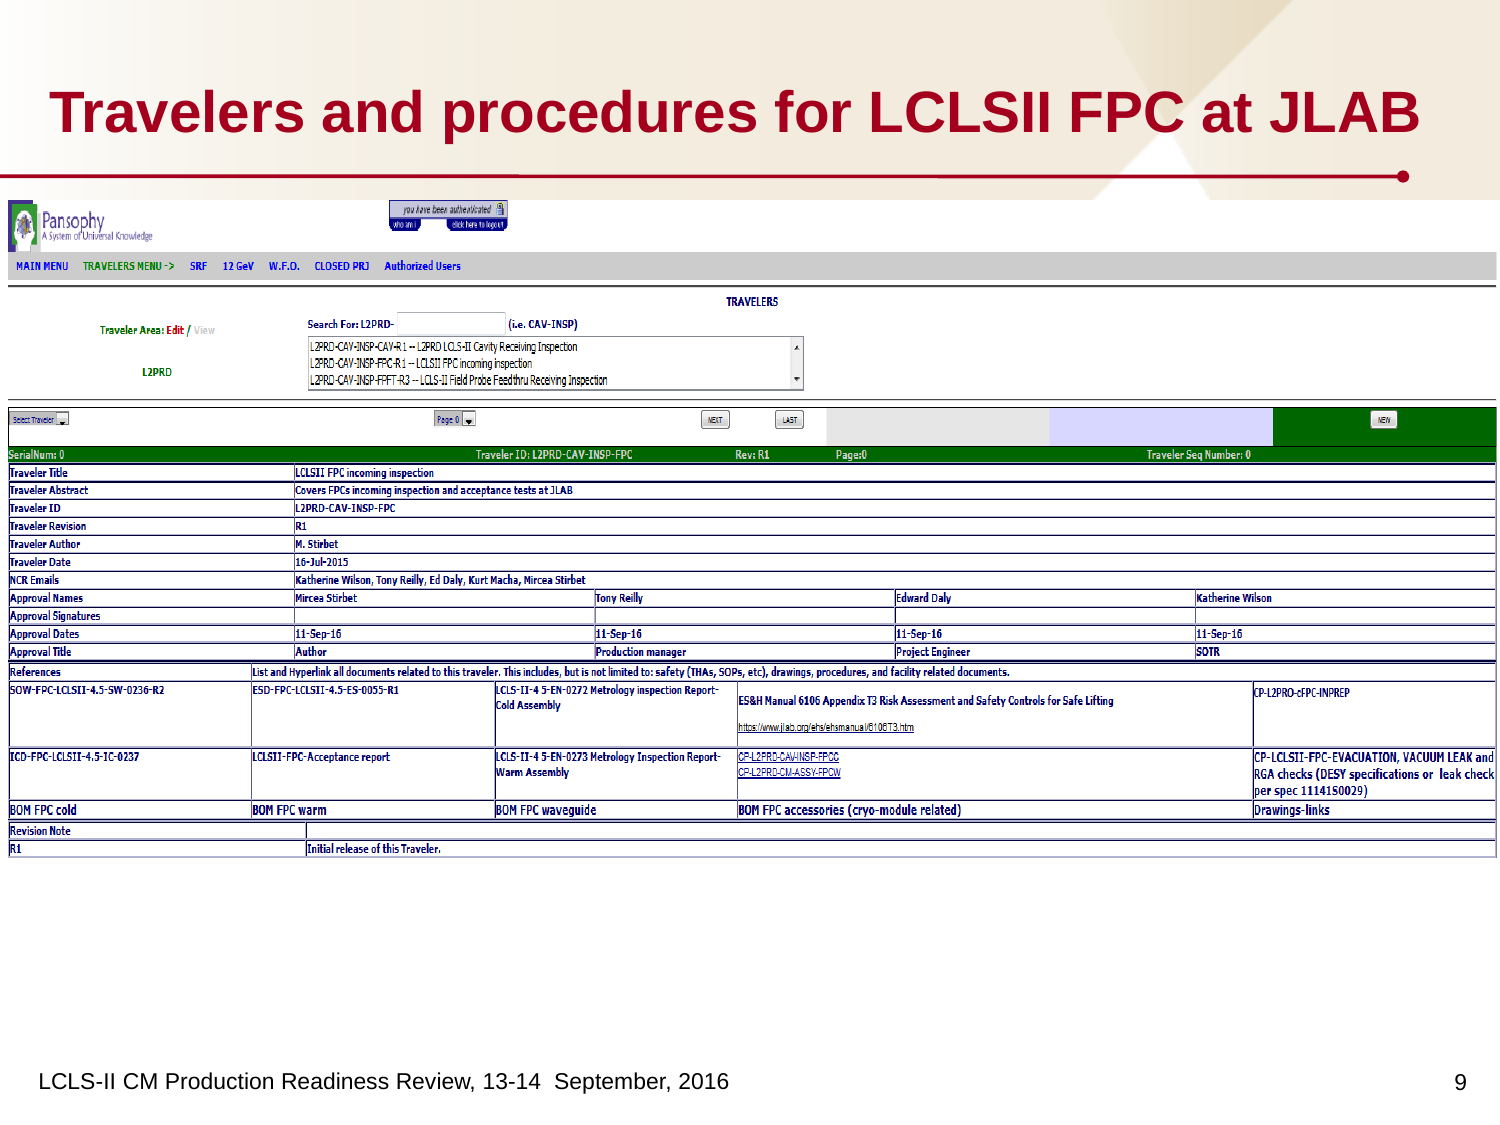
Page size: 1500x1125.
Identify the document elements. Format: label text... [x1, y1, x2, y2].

slide_number 9 [1442, 1036, 1495, 1125]
picture [0, 0, 1500, 858]
footer LCLS-II CM Production Readiness Review, 13-14 September, 2016 [23, 1059, 807, 1111]
text_box Travelers and procedures for LCLSII FPC at JLAB [49, 20, 1458, 145]
